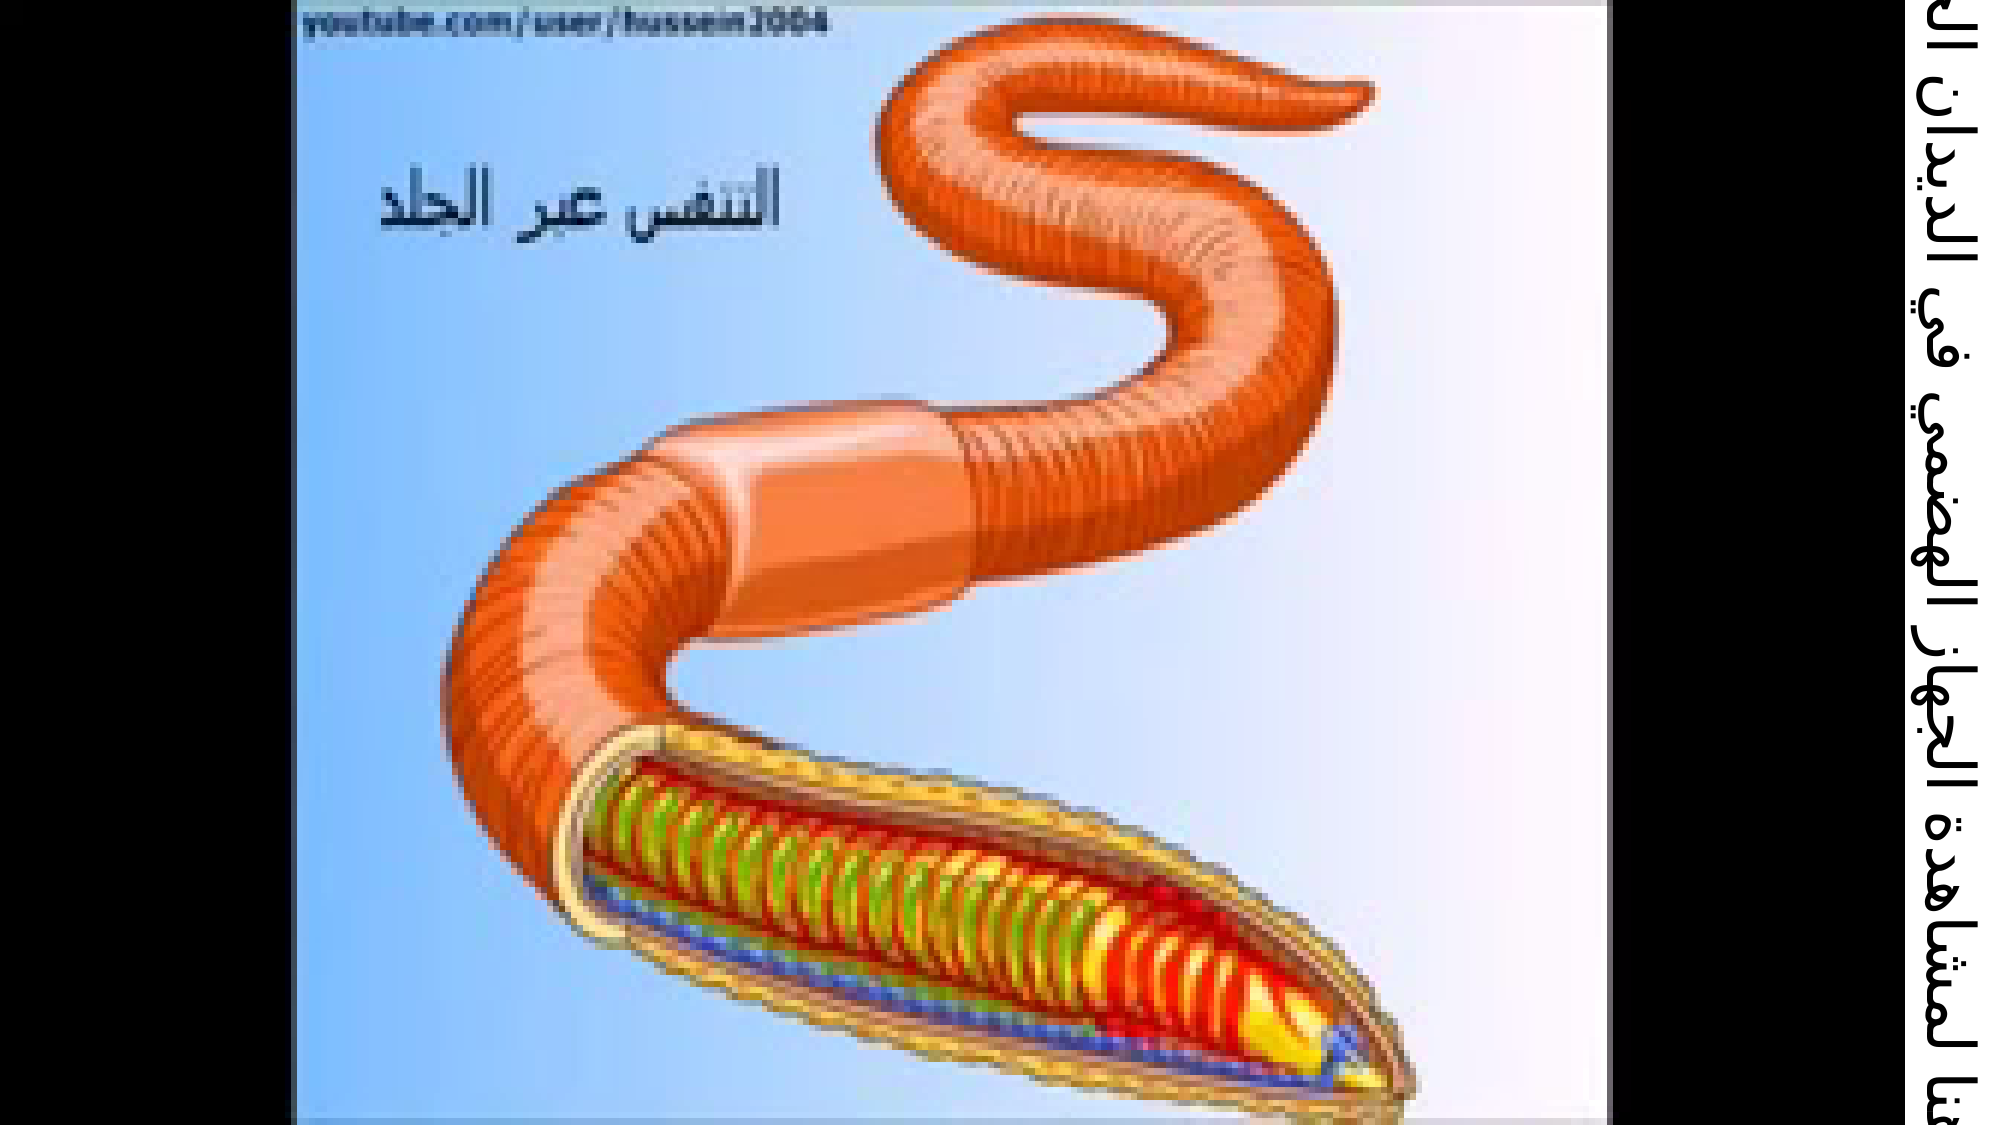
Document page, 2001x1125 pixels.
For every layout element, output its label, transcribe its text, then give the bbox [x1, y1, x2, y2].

text_box انقر هنا لمشاهدة الجهاز الهضمي في الديدان الحلقية [1906, 0, 2000, 1125]
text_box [0, 0, 1906, 1125]
